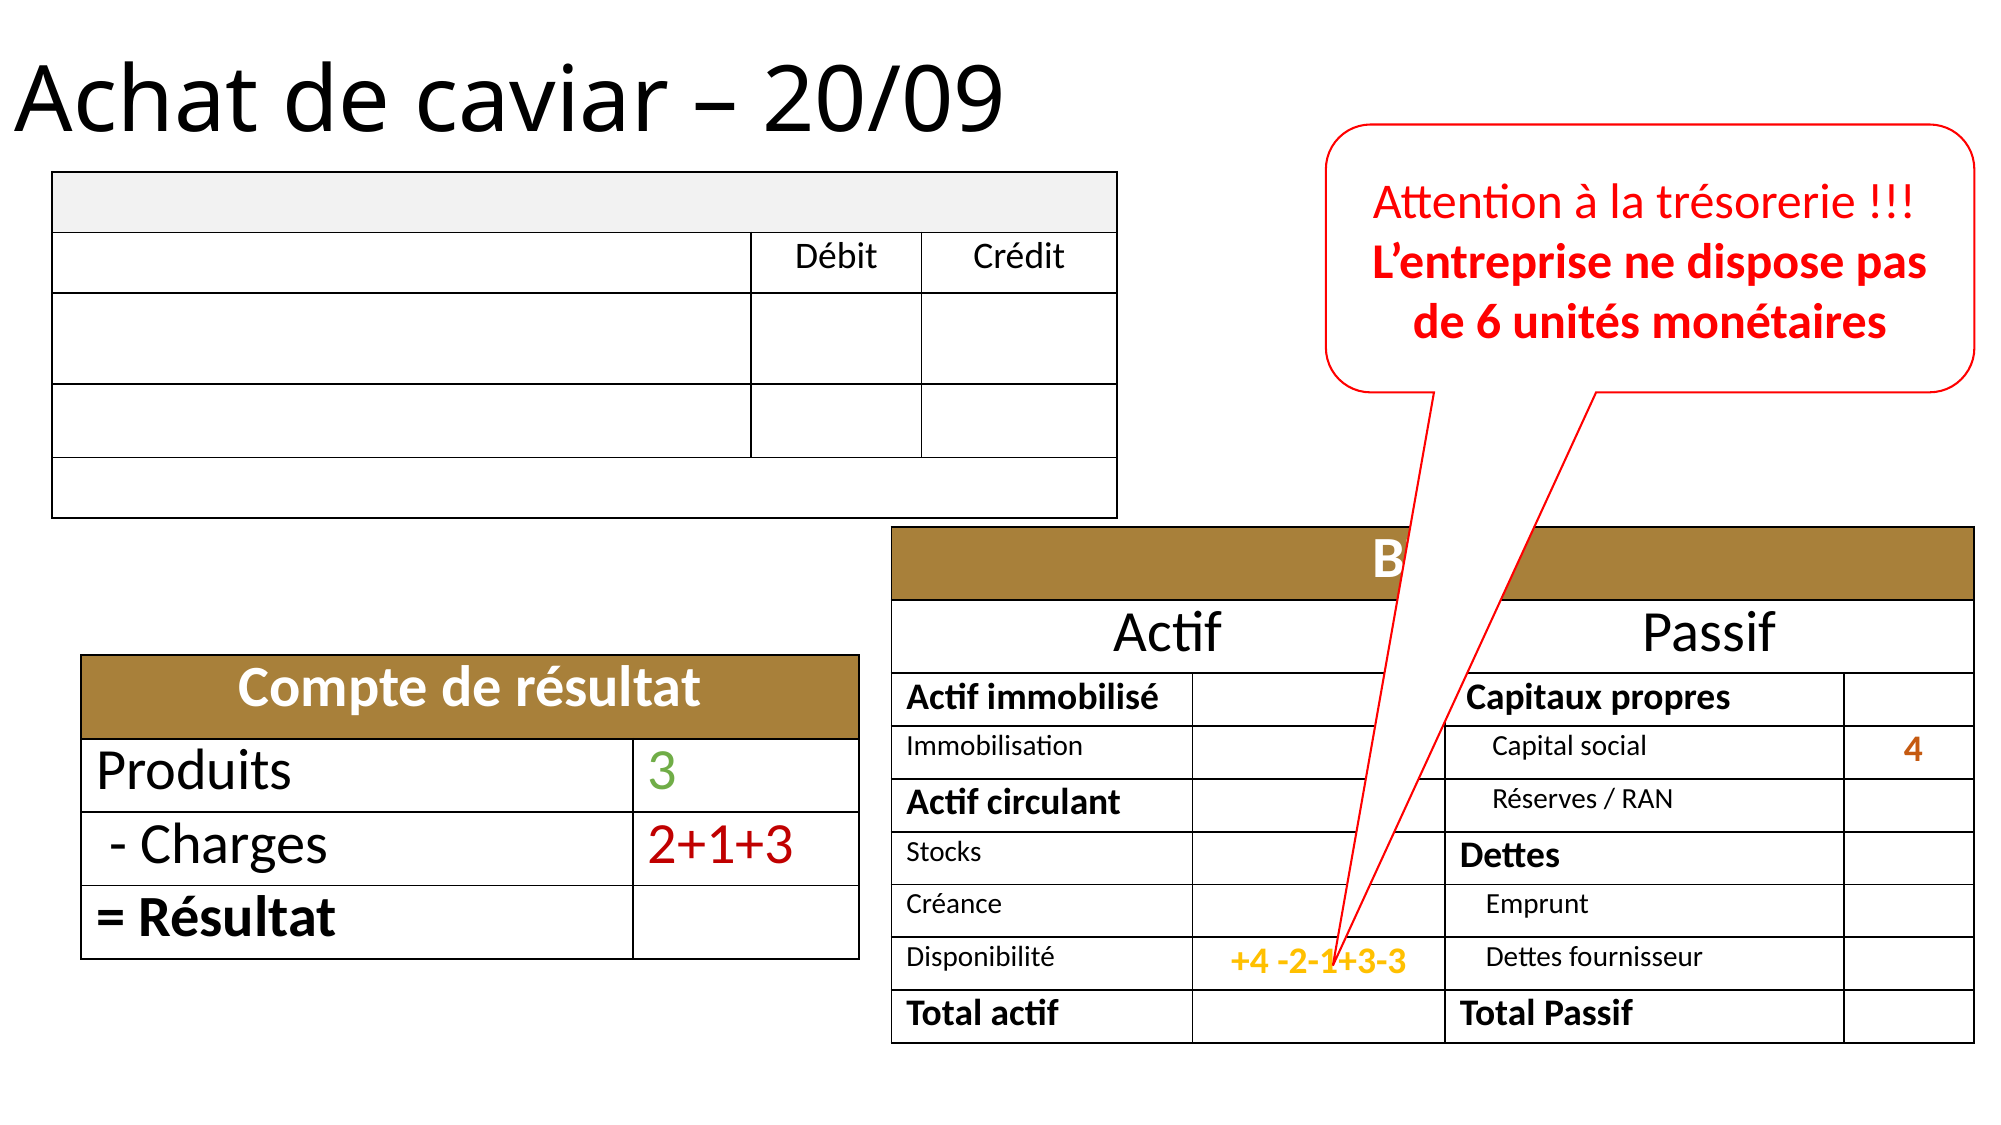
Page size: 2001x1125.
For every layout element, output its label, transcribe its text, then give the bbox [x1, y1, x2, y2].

table_cell [53, 385, 750, 457]
table_cell Créance [892, 885, 1192, 936]
table_cell [1845, 885, 1973, 936]
table_cell Crédit [922, 233, 1116, 292]
table_cell Dettes fournisseur [1446, 938, 1843, 989]
table_cell 3 [634, 740, 858, 811]
table_cell [1193, 991, 1444, 1042]
table_cell [1845, 991, 1973, 1042]
table_cell Emprunt [1446, 885, 1843, 936]
table_cell 4 [1845, 727, 1973, 778]
table_cell [53, 294, 750, 383]
table_cell Réserves / RAN [1446, 780, 1843, 831]
table_cell [53, 233, 750, 292]
table_cell Actif [892, 601, 1395, 672]
table_header Bilan [1503, 528, 1973, 599]
table_header [53, 173, 1116, 232]
table_cell - Charges [82, 813, 632, 885]
table_cell Disponibilité [892, 938, 1192, 989]
table_cell [1193, 780, 1364, 831]
table_cell Capitaux propres [1446, 674, 1843, 725]
table_cell [1845, 780, 1973, 831]
table_cell Produits [82, 740, 632, 811]
table_header Bilan [892, 528, 1408, 599]
table_cell Débit [752, 233, 921, 292]
table_cell Actif circulant [892, 780, 1192, 831]
table_cell Capital social [1446, 727, 1843, 778]
table_cell [922, 294, 1116, 383]
table_cell Total Passif [1446, 991, 1843, 1042]
table_cell Dettes [1446, 833, 1843, 884]
table_cell [1845, 938, 1973, 989]
table_cell [1193, 727, 1373, 778]
table_cell [53, 458, 1116, 517]
table_cell = Résultat [82, 886, 632, 958]
table_cell [634, 886, 858, 958]
table_cell [1845, 833, 1973, 884]
table_cell [1193, 833, 1355, 884]
table_cell [1372, 833, 1444, 884]
table_cell Stocks [892, 833, 1192, 884]
table_cell [752, 385, 921, 457]
text_box Achat de caviar – 20/09 [0, 44, 1725, 263]
table_cell 2+1+3 [634, 813, 858, 885]
table_cell [1421, 729, 1444, 778]
table_cell [1193, 885, 1345, 936]
table_cell Actif immobilisé [892, 674, 1192, 725]
table_cell [1845, 674, 1973, 725]
table_header Compte de résultat [82, 656, 858, 738]
table_cell Immobilisation [892, 727, 1192, 778]
text_box Attention à la trésorerie !!! L’entreprise ne dispose pas de 6 unités monétaires [1324, 123, 1976, 967]
table_cell Passif [1470, 601, 1973, 672]
table_cell [752, 294, 921, 383]
table_cell [1397, 780, 1444, 831]
table_cell [922, 385, 1116, 457]
table_cell [1349, 885, 1444, 936]
table_cell [1193, 674, 1383, 725]
table_cell +4 -2-1+3-3 [1193, 938, 1444, 989]
table_cell Total actif [892, 991, 1192, 1042]
